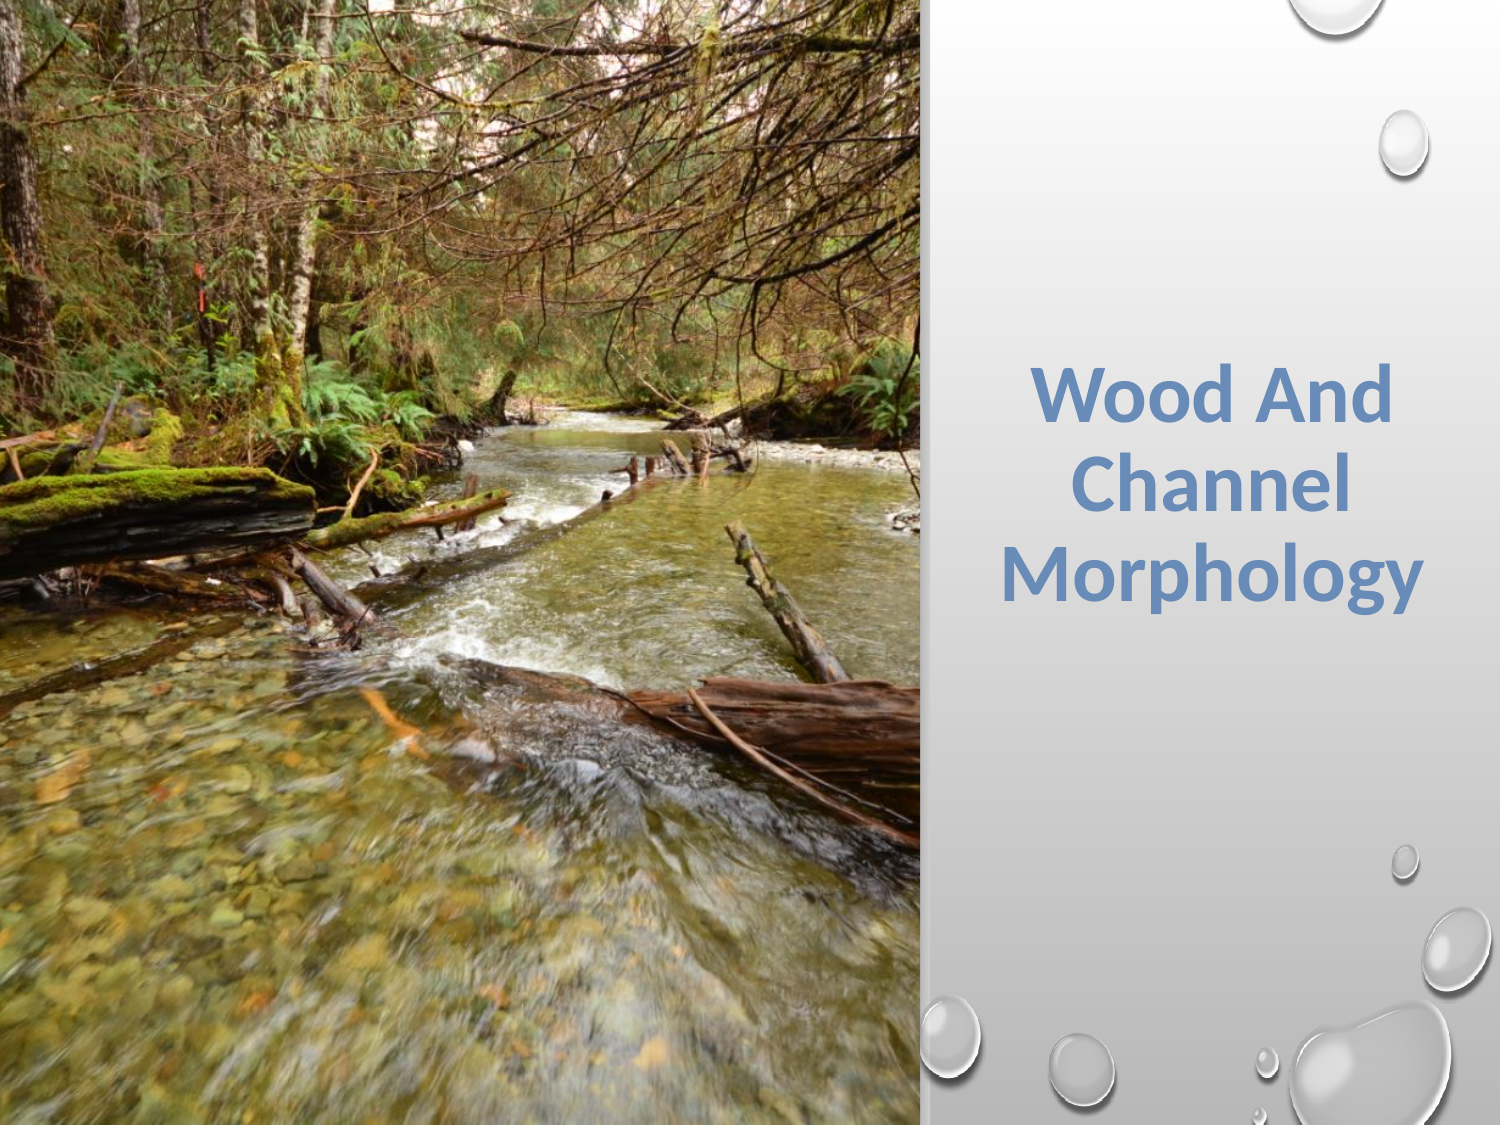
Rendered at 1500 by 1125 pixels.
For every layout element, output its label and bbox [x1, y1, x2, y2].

picture [921, 0, 1500, 1125]
list [0, 0, 921, 1125]
